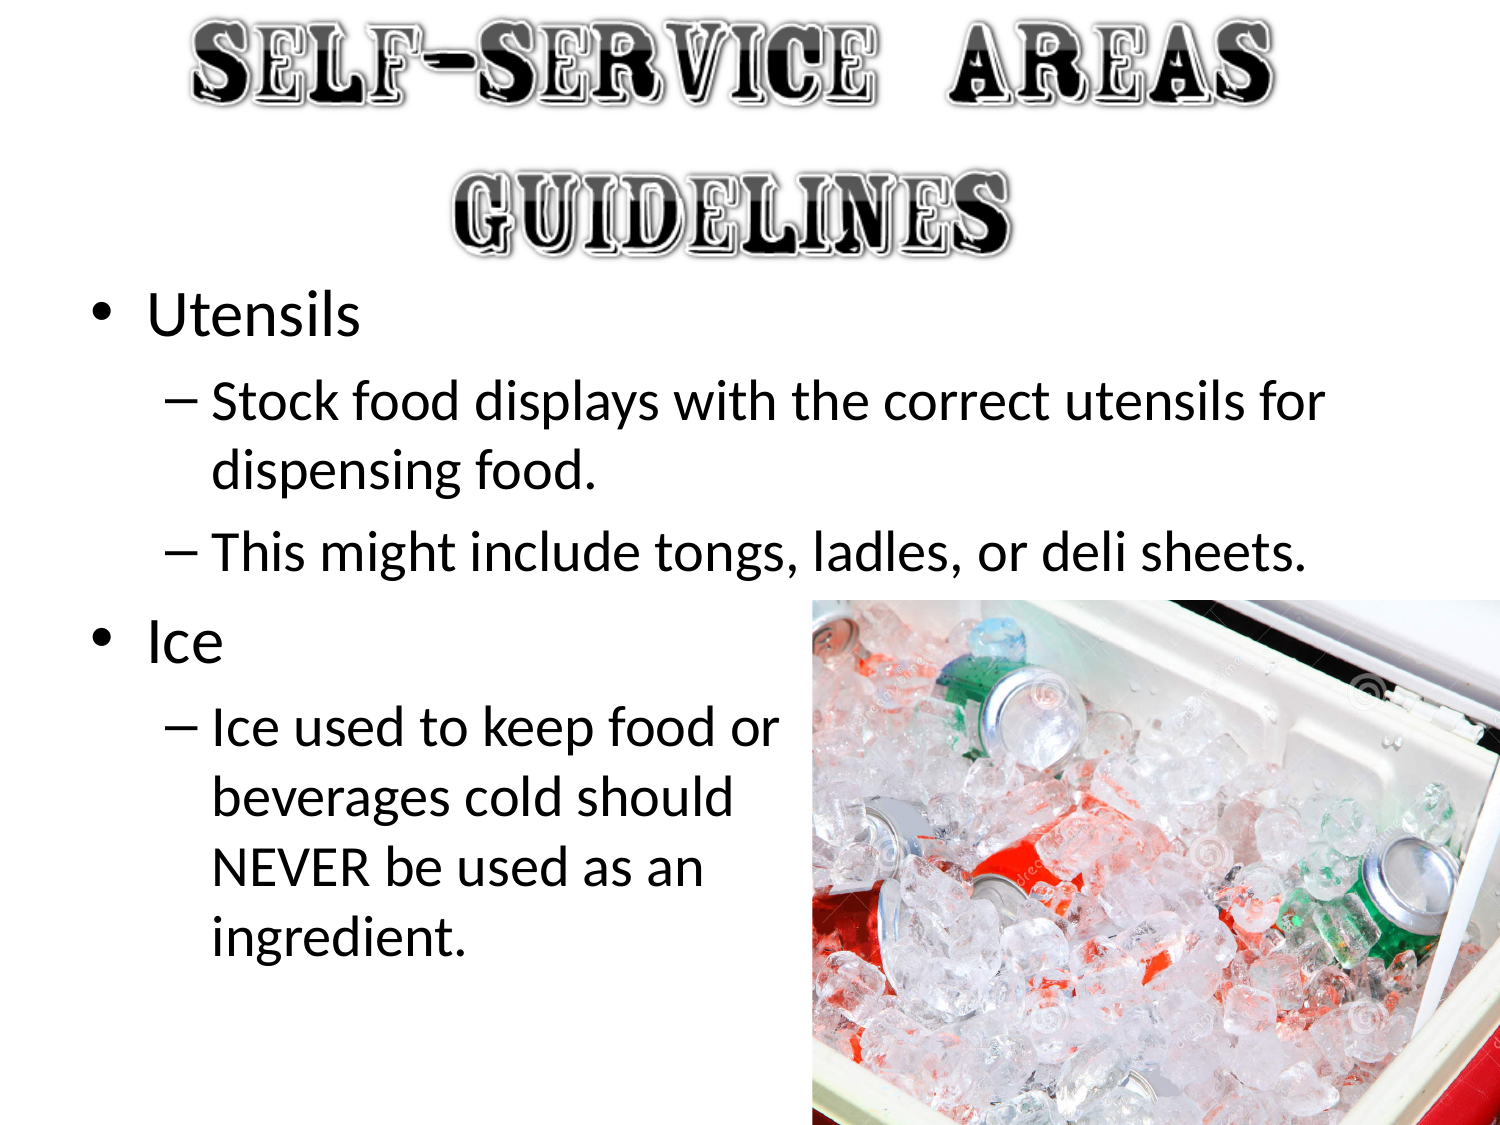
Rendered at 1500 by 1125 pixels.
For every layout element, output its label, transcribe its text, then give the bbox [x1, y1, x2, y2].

picture [174, 0, 1290, 274]
picture [812, 599, 1500, 1125]
list Utensils Stock food displays with the correct utensils for dispensing food. This might include tongs, ladles, or deli sheets. Ice Ice used to keep food or beverages cold should NEVER be used as an ingredient. [75, 262, 1425, 1005]
